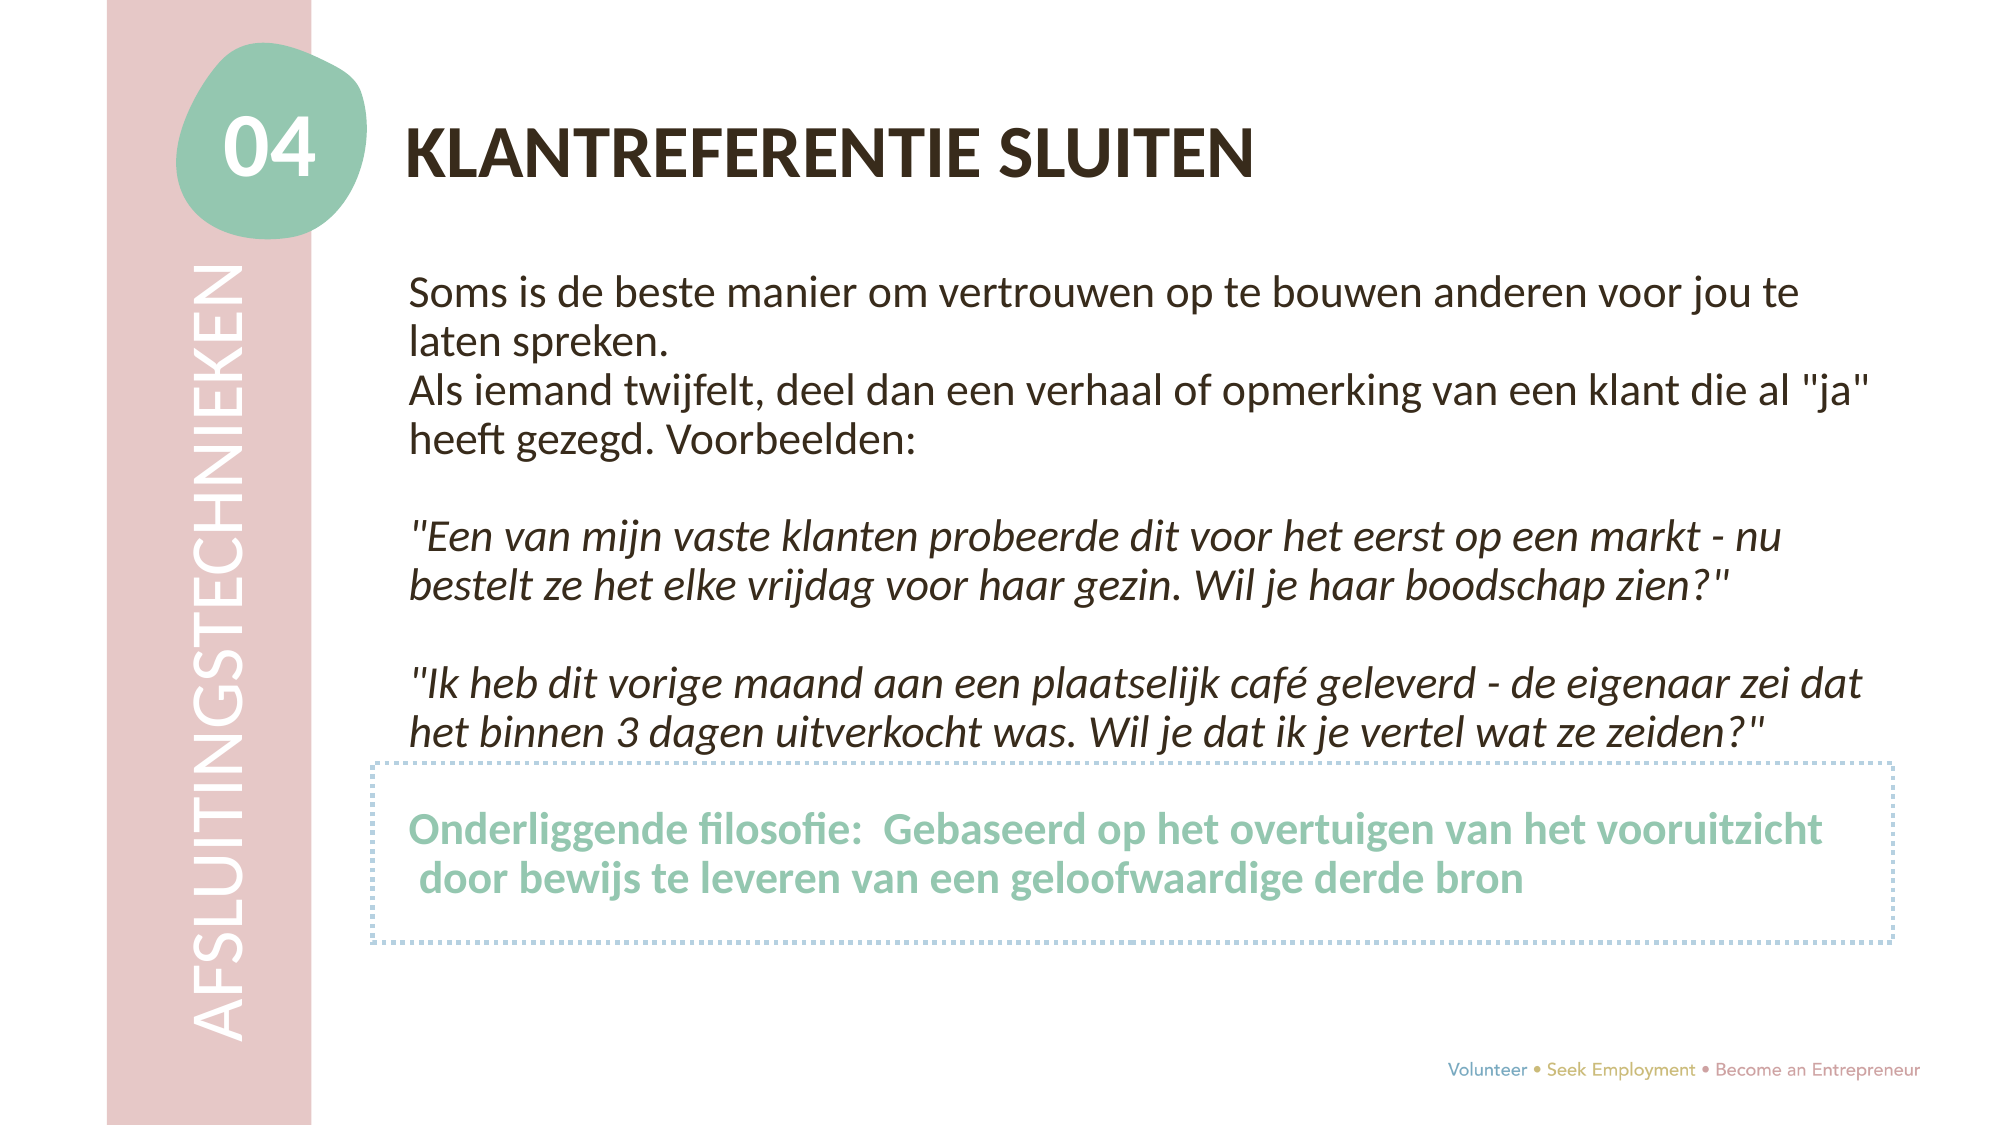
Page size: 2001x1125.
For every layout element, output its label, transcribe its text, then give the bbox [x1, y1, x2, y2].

text_box [372, 762, 1894, 944]
list KLANTREFERENTIE SLUITEN [390, 94, 1697, 213]
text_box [175, 42, 367, 297]
list Soms is de beste manier om vertrouwen op te bouwen anderen voor jou te laten spreken. Als iemand twijfelt, deel dan een verhaal of opmerking van een klant die al "ja" heeft gezegd. Voorbeelden: "Een van mijn vaste klanten probeerde dit voor het eerst op een markt - nu bestelt ze het elke vrijdag voor haar gezin. Wil je haar boodschap zien?" "Ik heb dit vorige maand aan een plaatselijk café geleverd - de eigenaar zei dat het binnen 3 dagen uitverkocht was. Wil je dat ik je vertel wat ze zeiden?" Onderliggende filosofie: Gebaseerd op het overtuigen van het vooruitzicht door bewijs te leveren van een geloofwaardige derde bron [393, 260, 1898, 1081]
text_box AFSLUITINGSTECHNIEKEN [170, 0, 346, 1057]
picture [1418, 1046, 1971, 1103]
text_box [106, 0, 312, 1125]
